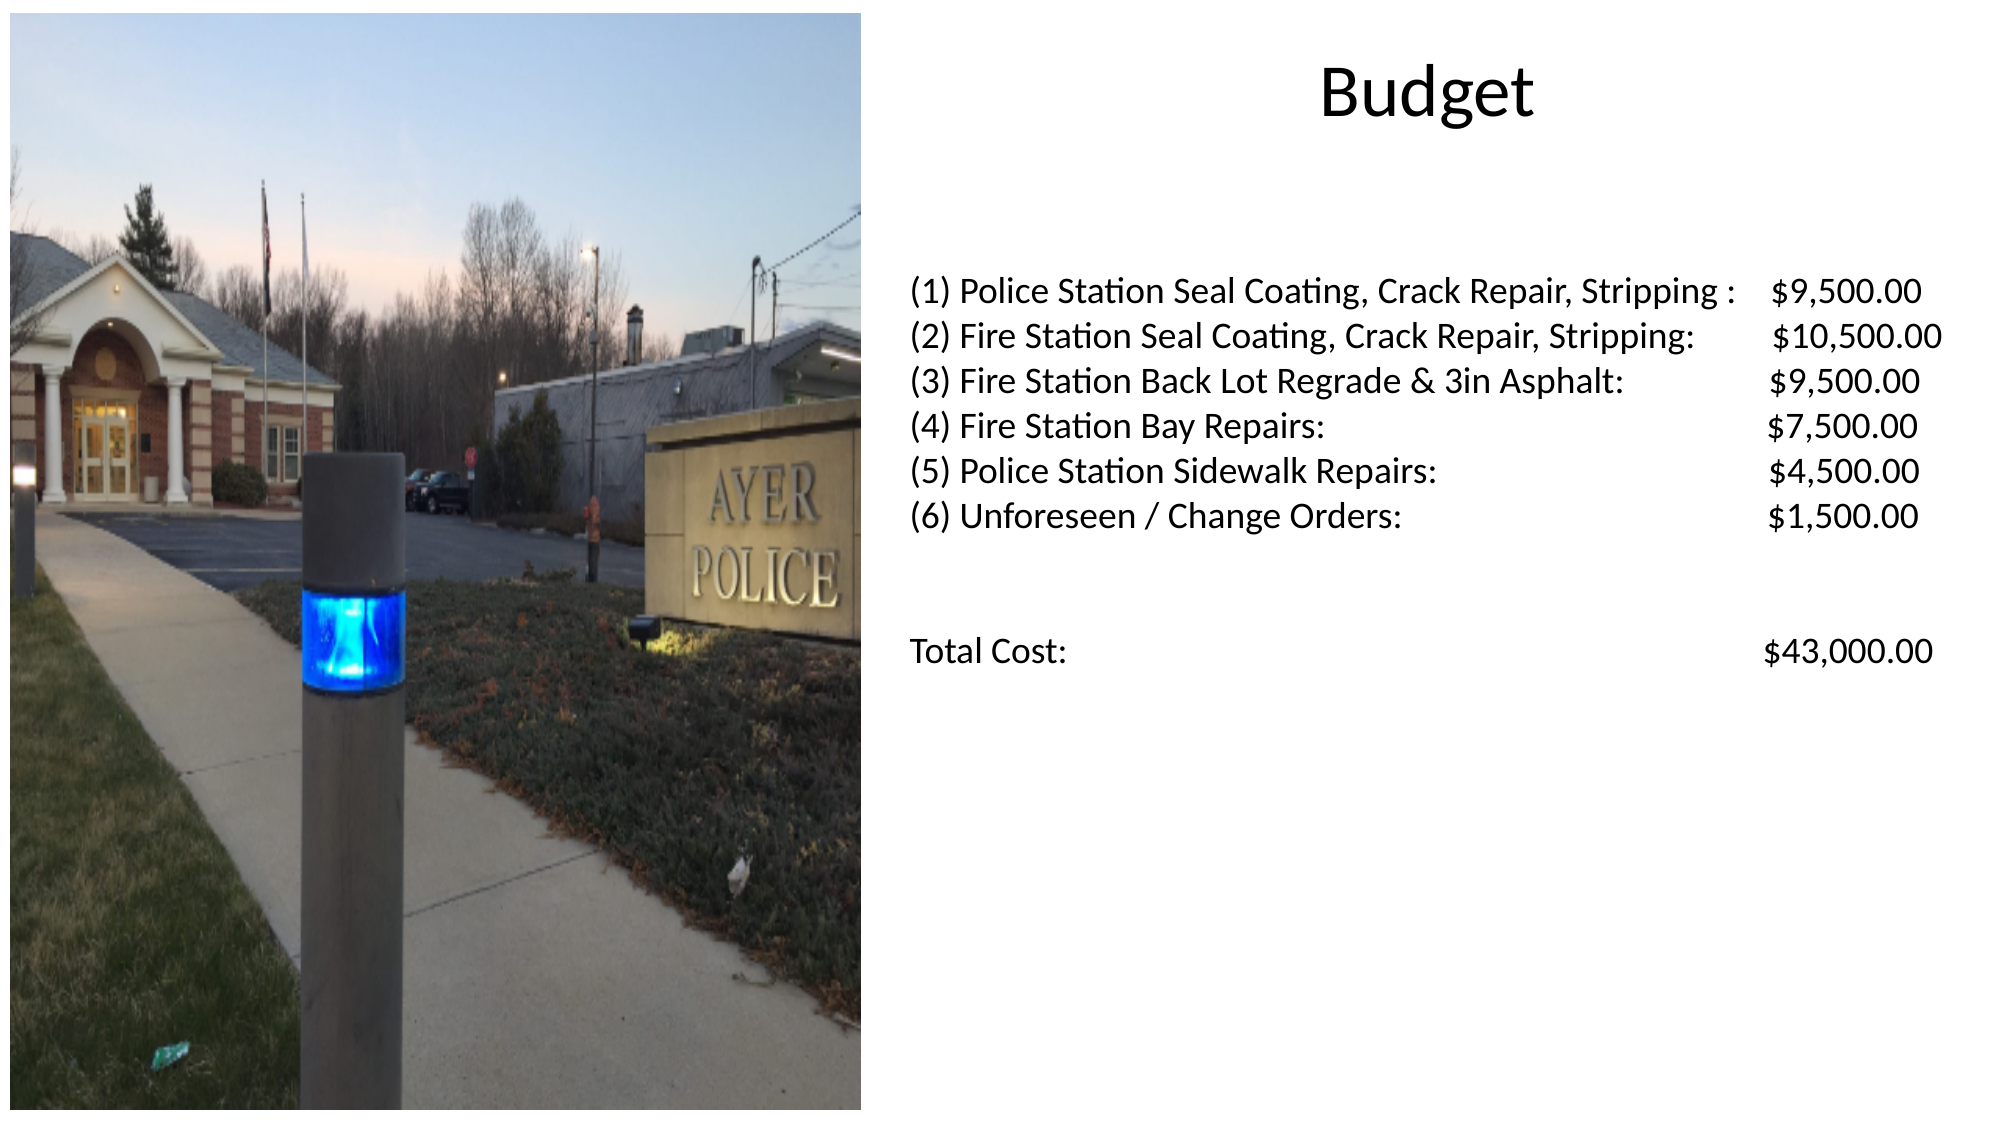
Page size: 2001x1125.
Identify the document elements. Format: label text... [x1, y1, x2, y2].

picture [10, 13, 861, 1110]
text_box Budget (1) Police Station Seal Coating, Crack Repair, Stripping : $9,500.00 (2) Fire Station Seal Coating, Crack Repair, Stripping: $10,500.00 (3) Fire Station Back Lot Regrade & 3in Asphalt: $9,500.00 (4) Fire Station Bay Repairs: $7,500.00 (5) Police Station Sidewalk Repairs: $4,500.00 (6) Unforeseen / Change Orders: $1,500.00 Total Cost: $43,000.00 [894, 33, 1978, 724]
